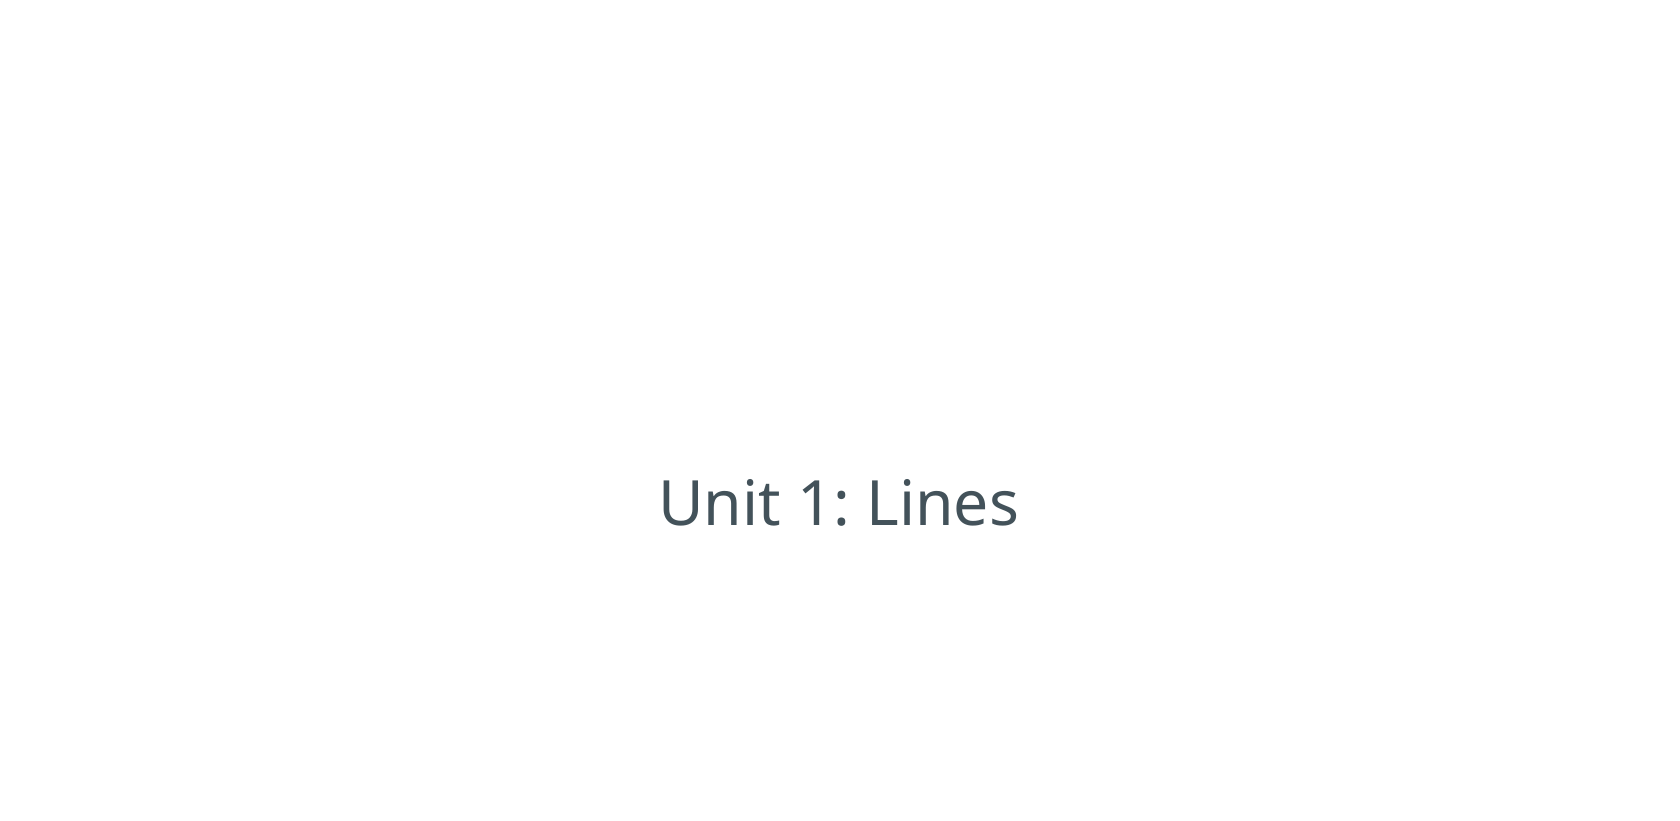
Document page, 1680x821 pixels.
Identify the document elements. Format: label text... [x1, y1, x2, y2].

title Unit 1: Lines [114, 204, 1564, 547]
